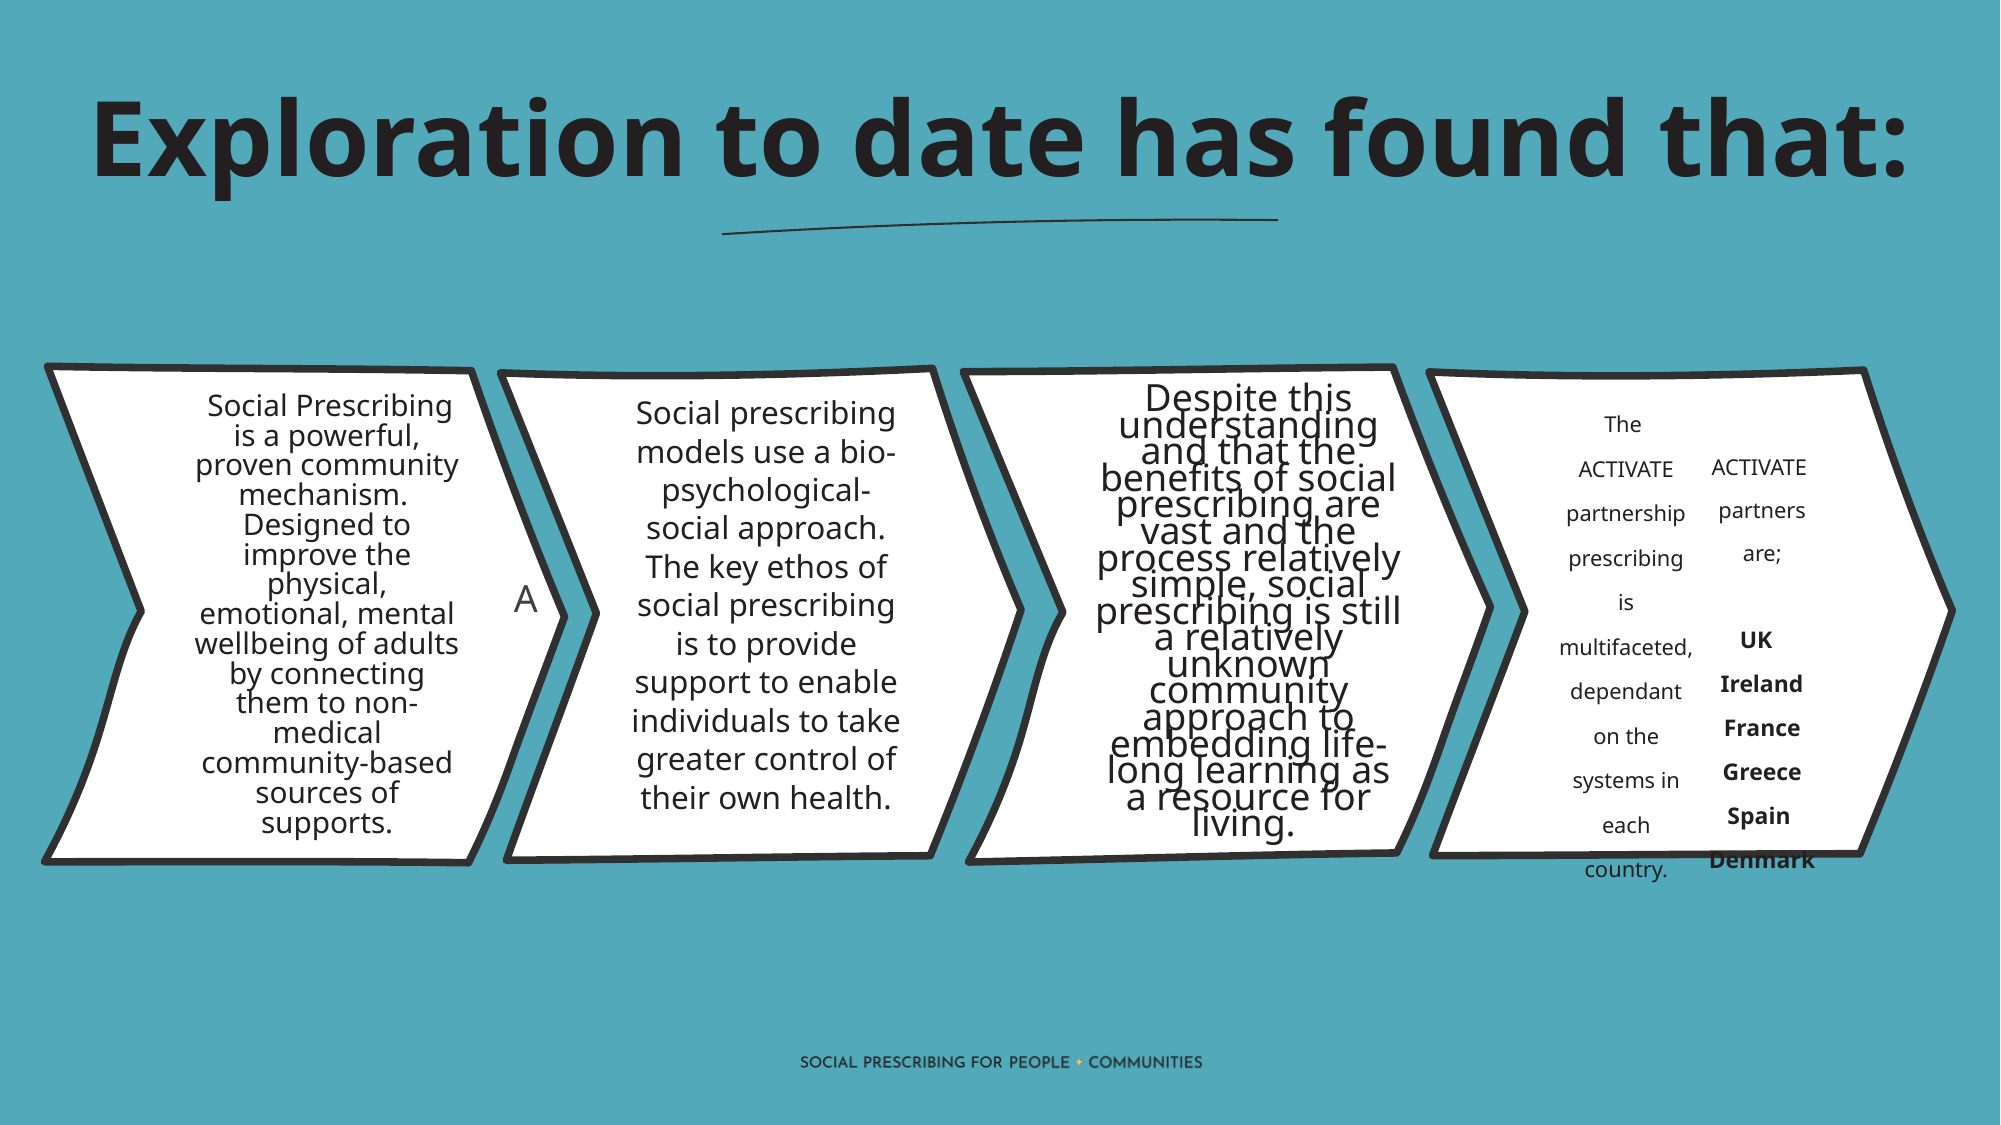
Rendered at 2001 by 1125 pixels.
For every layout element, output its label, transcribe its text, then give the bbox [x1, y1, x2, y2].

list Social Prescribing is a powerful, proven community mechanism. Designed to improve the physical, emotional, mental wellbeing of adults by connecting them to non-medical community-based sources of supports. [176, 385, 479, 861]
list Despite this understanding and that the benefits of social prescribing are vast and the process relatively simple, social prescribing is still a relatively unknown community approach to embedding life-long learning as a resource for living. [1079, 385, 1419, 474]
list Social prescribing models use a bio-psychological-social approach. The key ethos of social prescribing is to provide support to enable individuals to take greater control of their own health. [615, 385, 918, 474]
text_box A [498, 474, 1502, 627]
picture [792, 1051, 1208, 1074]
list The ACTIVATE partnership prescribing is multifaceted, dependant on the systems in each country. ACTIVATE partners are; UK Ireland France Greece Spain Denmark [1543, 385, 1846, 861]
list Exploration to date has found that: [0, 59, 2000, 225]
list Despite this understanding and that the benefits of social prescribing are vast and the process relatively simple, social prescribing is still a relatively unknown community approach to embedding life-long learning as a resource for living. [1079, 627, 1419, 861]
list Social prescribing models use a bio-psychological-social approach. The key ethos of social prescribing is to provide support to enable individuals to take greater control of their own health. [615, 627, 918, 861]
